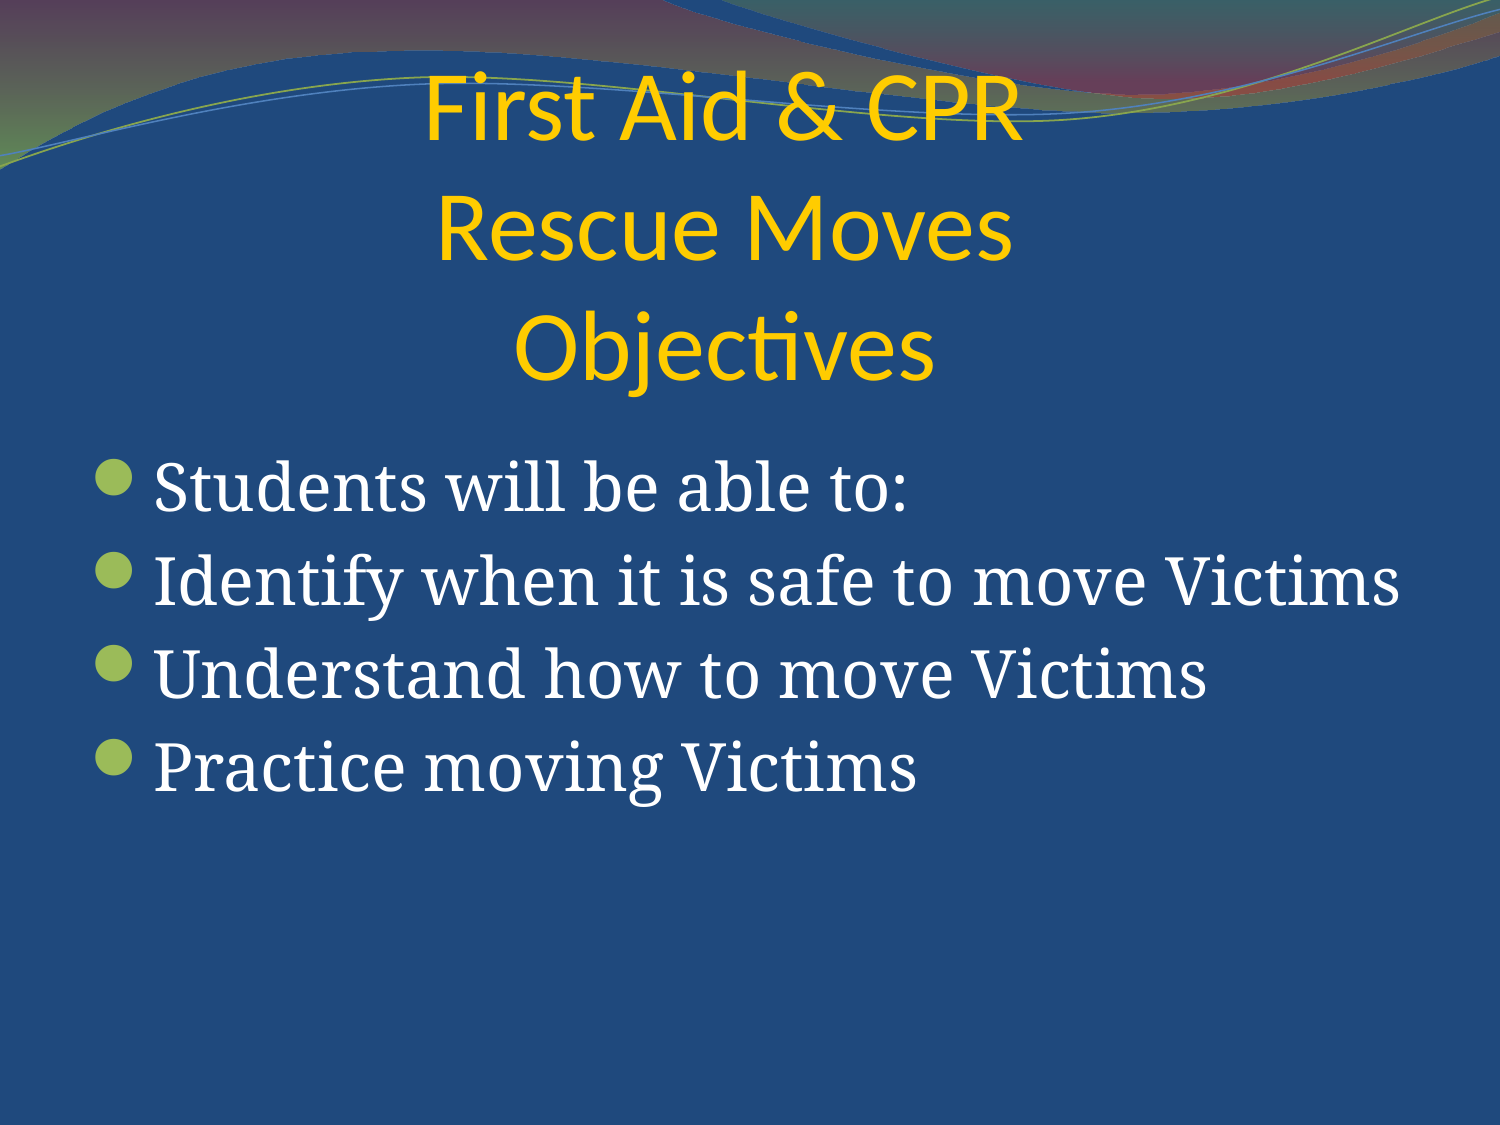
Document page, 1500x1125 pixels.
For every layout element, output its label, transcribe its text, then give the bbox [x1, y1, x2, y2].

list Students will be able to: Identify when it is safe to move Victims Understand how to move Victims Practice moving Victims [74, 437, 1426, 1046]
title First Aid & CPR Rescue Moves Objectives [49, 87, 1401, 401]
